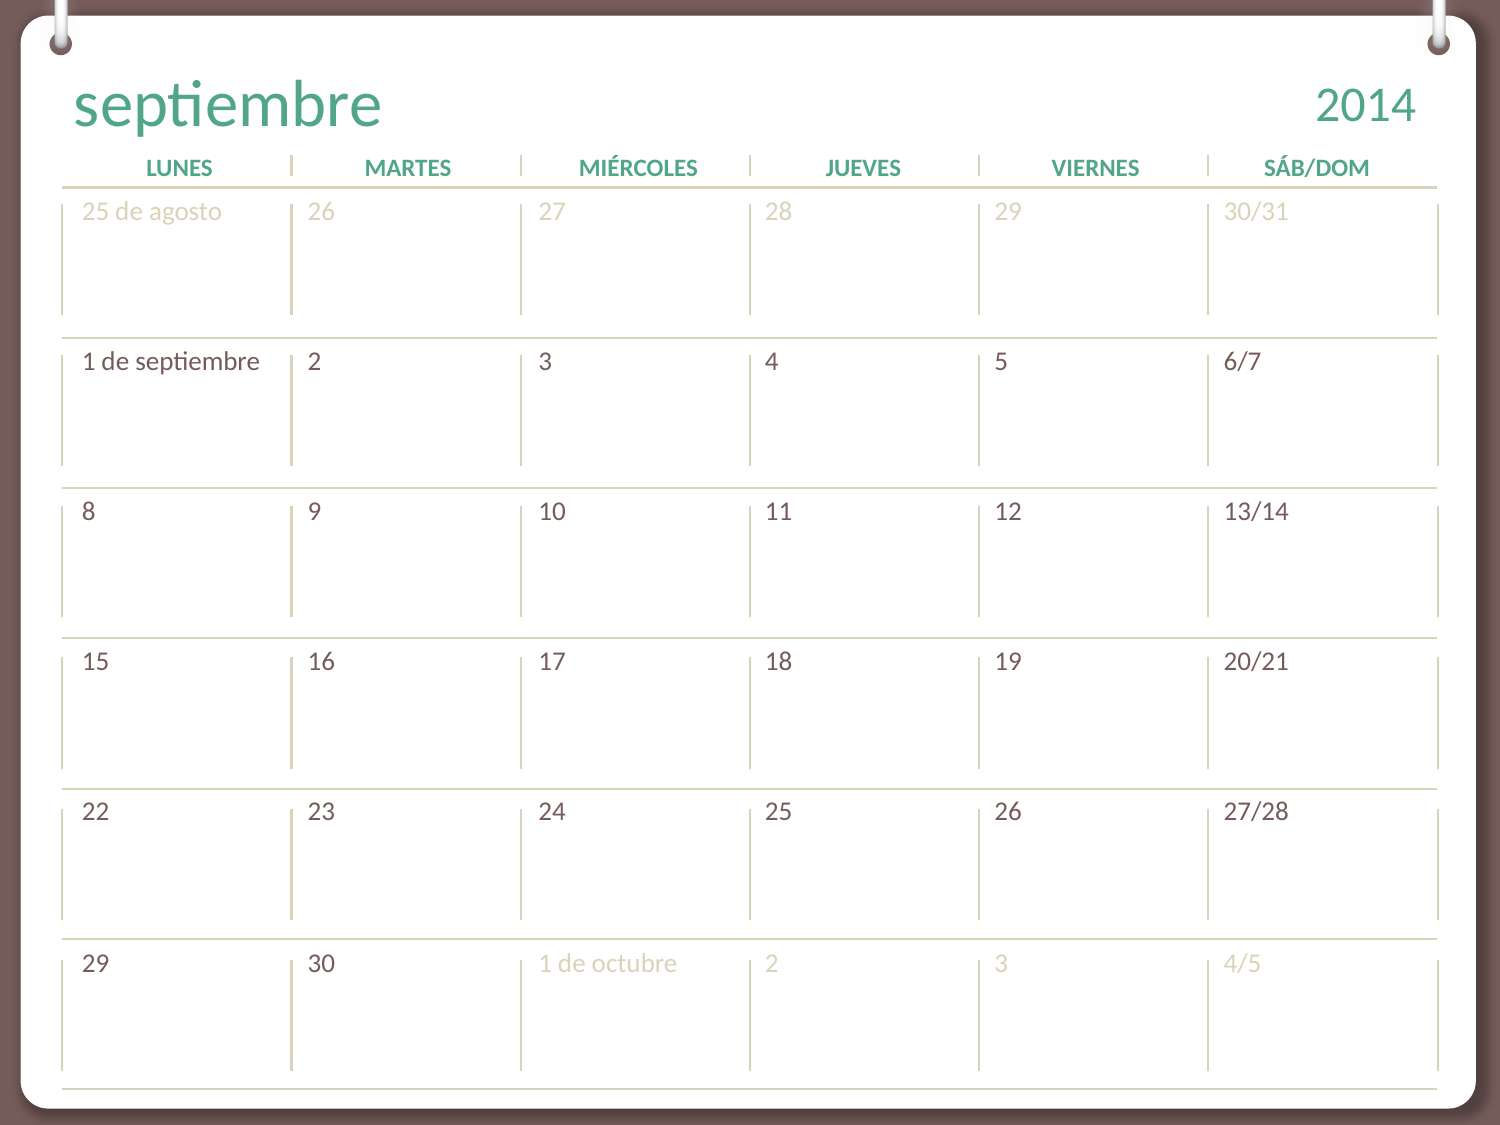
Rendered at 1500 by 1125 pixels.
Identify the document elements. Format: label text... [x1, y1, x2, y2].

title septiembre [58, 24, 1434, 140]
